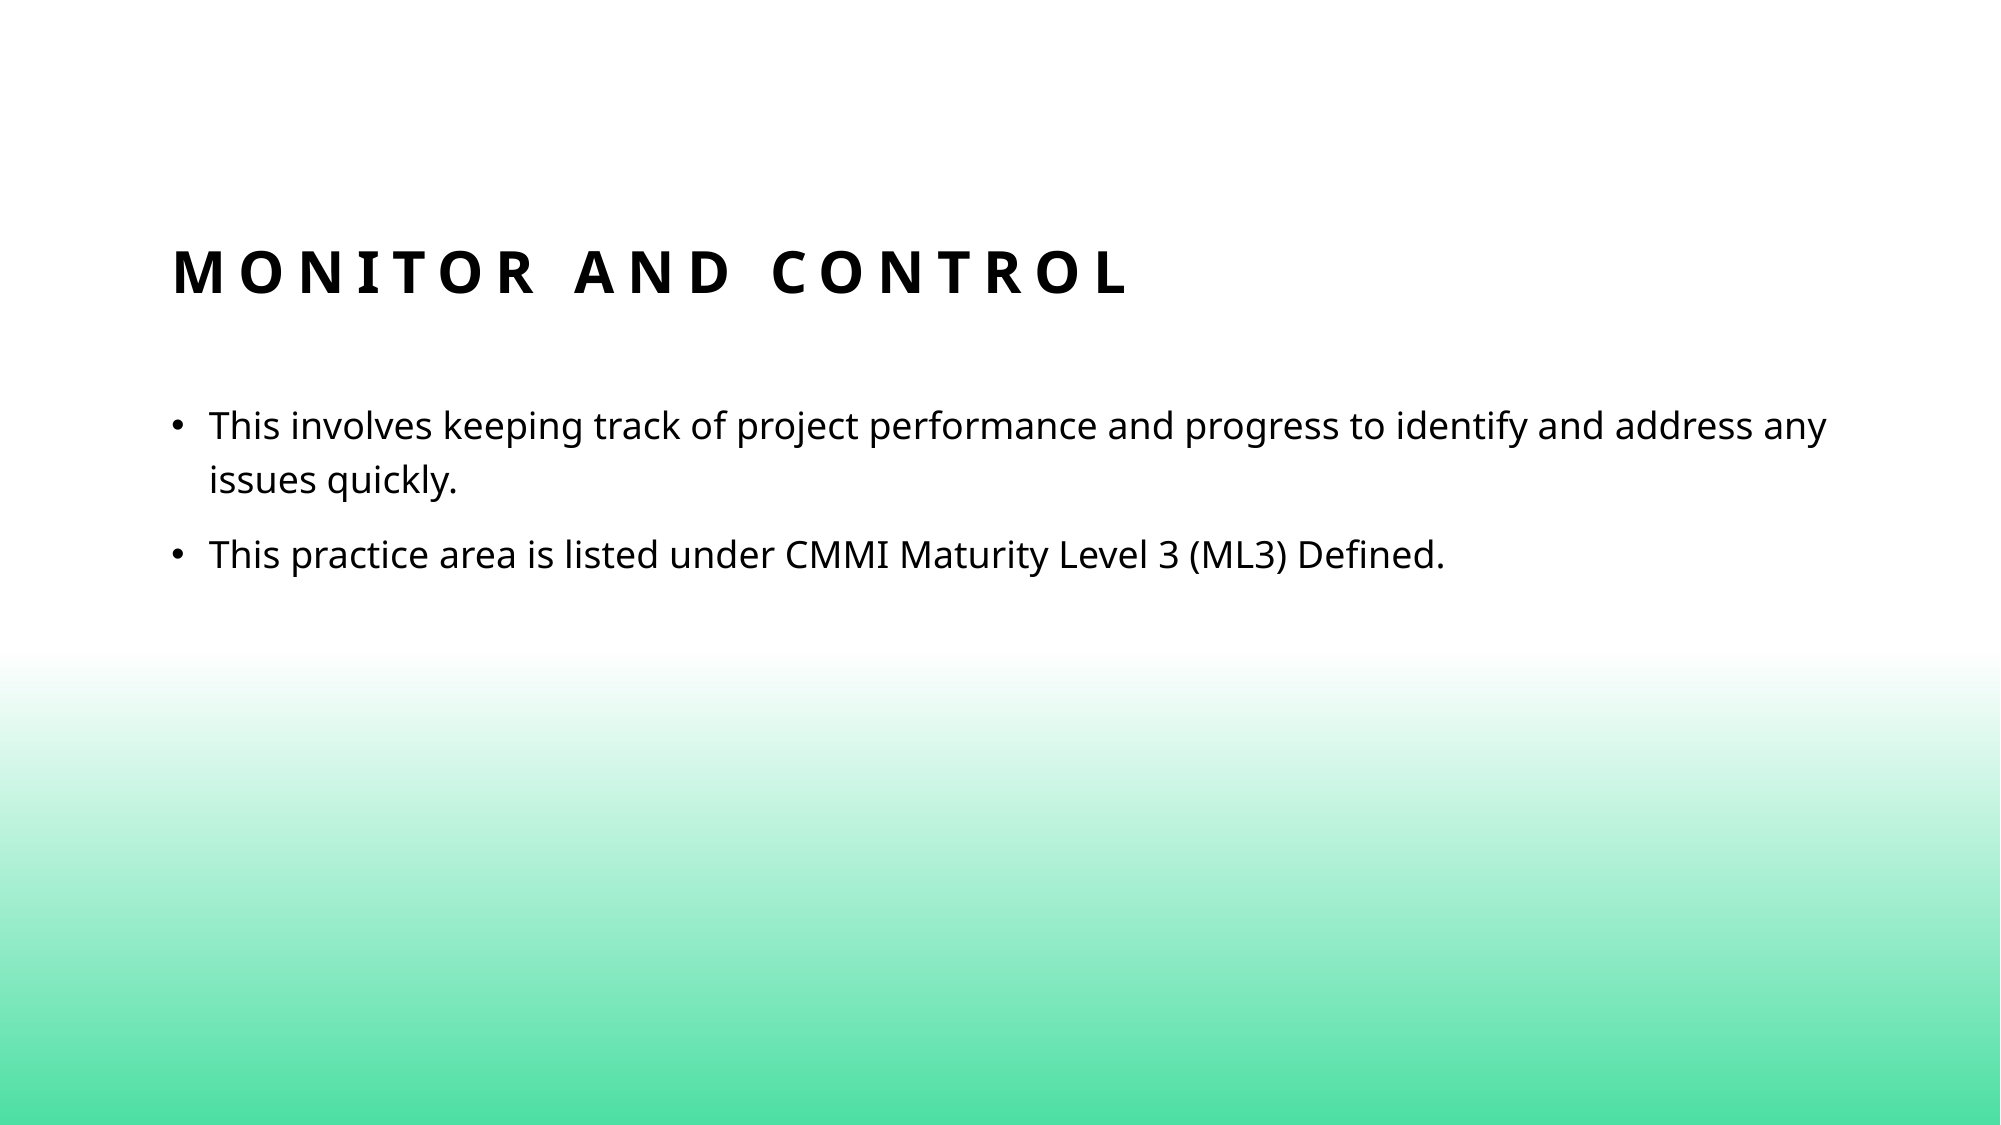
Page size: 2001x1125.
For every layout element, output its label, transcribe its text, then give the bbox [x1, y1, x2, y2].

list This involves keeping track of project performance and progress to identify and address any issues quickly. This practice area is listed under CMMI Maturity Level 3 (ML3) Defined. [156, 385, 1844, 1024]
title Monitor and control [156, 124, 1844, 313]
